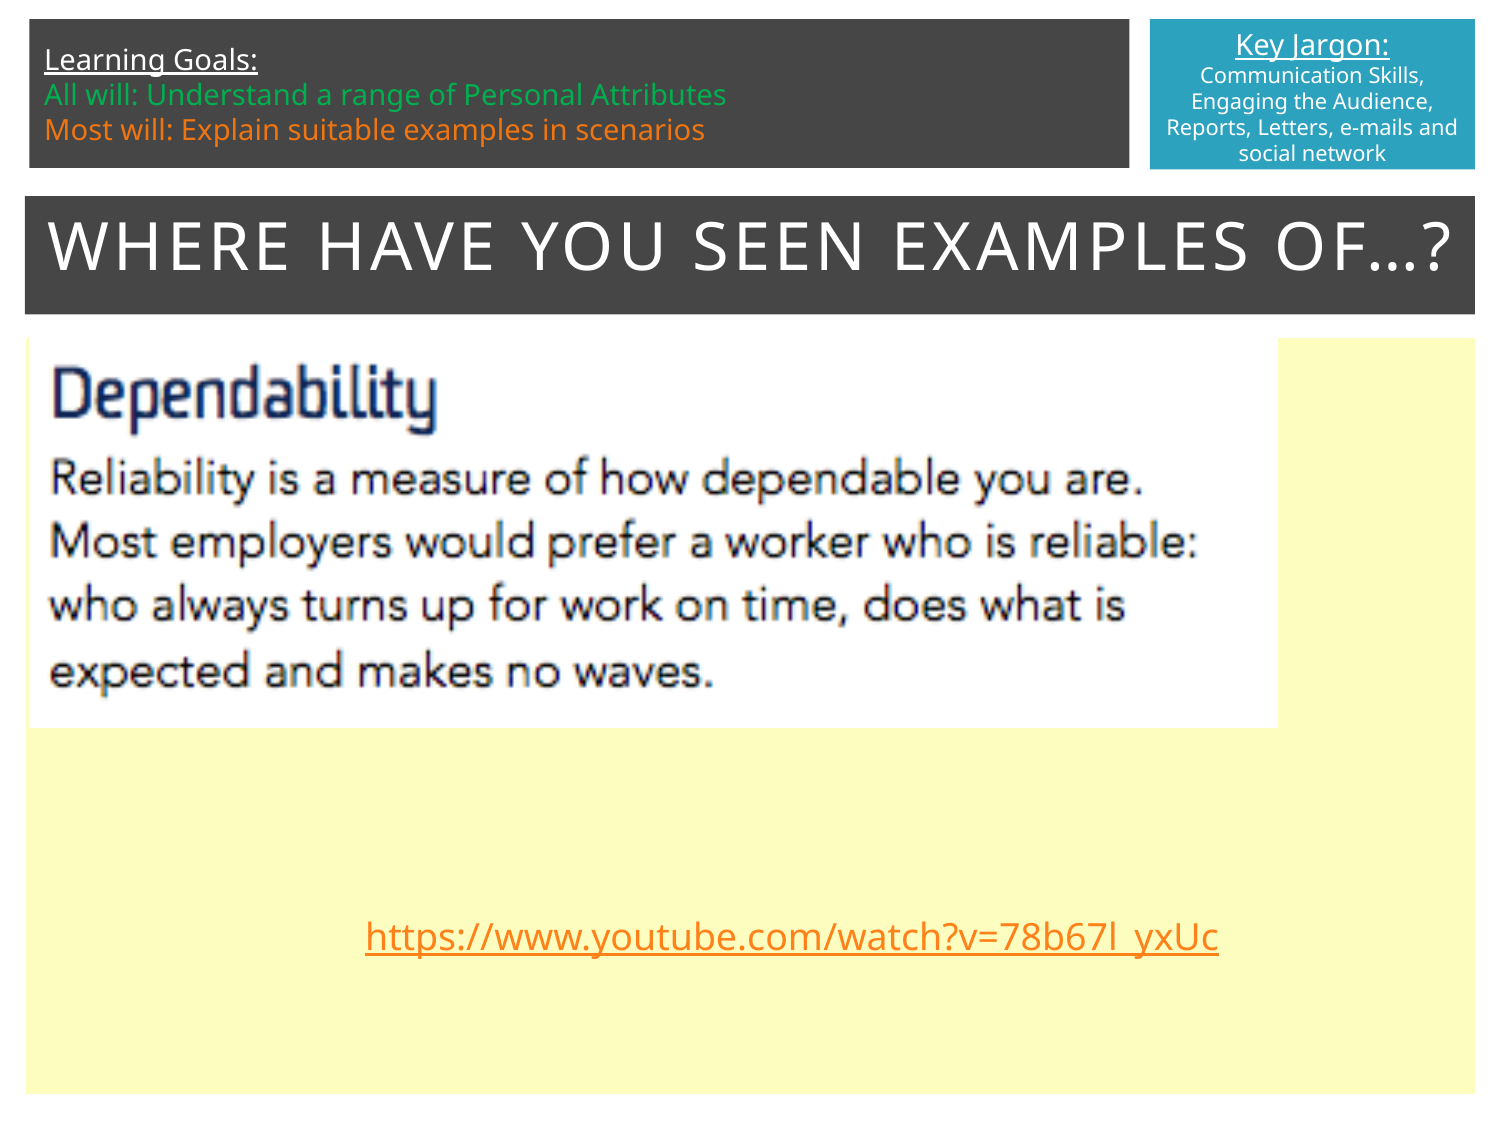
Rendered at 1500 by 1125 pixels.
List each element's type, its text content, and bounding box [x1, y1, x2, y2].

title Where have you seen examples of…? [26, 196, 1475, 315]
text_box https://www.youtube.com/watch?v=78b67l_yxUc [350, 905, 1234, 971]
picture [29, 325, 1278, 729]
